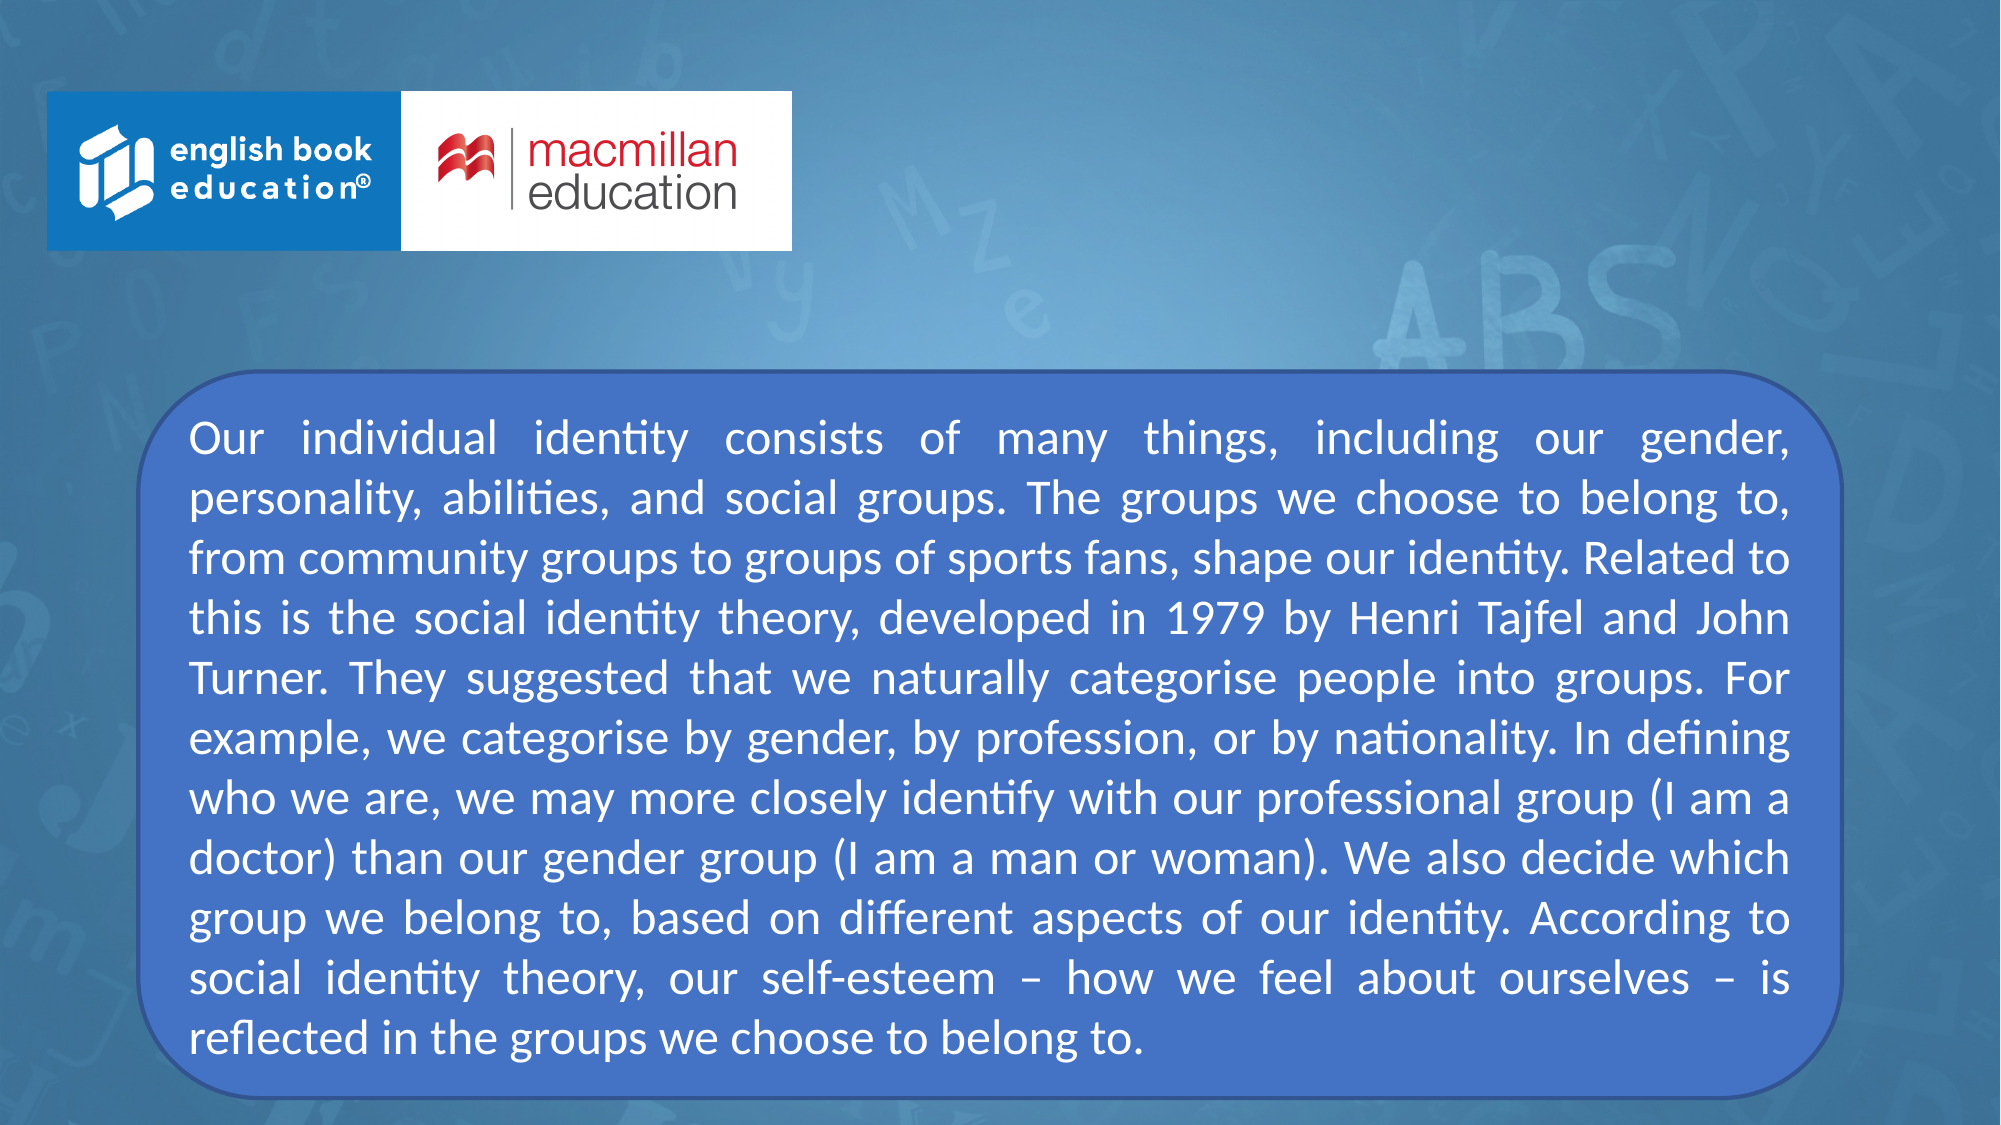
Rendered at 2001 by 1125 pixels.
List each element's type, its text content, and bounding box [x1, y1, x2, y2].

picture [0, 0, 2001, 1125]
text_box Our individual identity consists of many things, including our gender, personality, abilities, and social groups. The groups we choose to belong to, from community groups to groups of sports fans, shape our identity. Related to this is the social identity theory, developed in 1979 by Henri Tajfel and John Turner. They suggested that we naturally categorise people into groups. For example, we categorise by gender, by profession, or by nationality. In defining who we are, we may more closely identify with our professional group (I am a doctor) than our gender group (I am a man or woman). We also decide which group we belong to, based on different aspects of our identity. According to social identity theory, our self-esteem – how we feel about ourselves – is reflected in the groups we choose to belong to. [136, 369, 1845, 1101]
